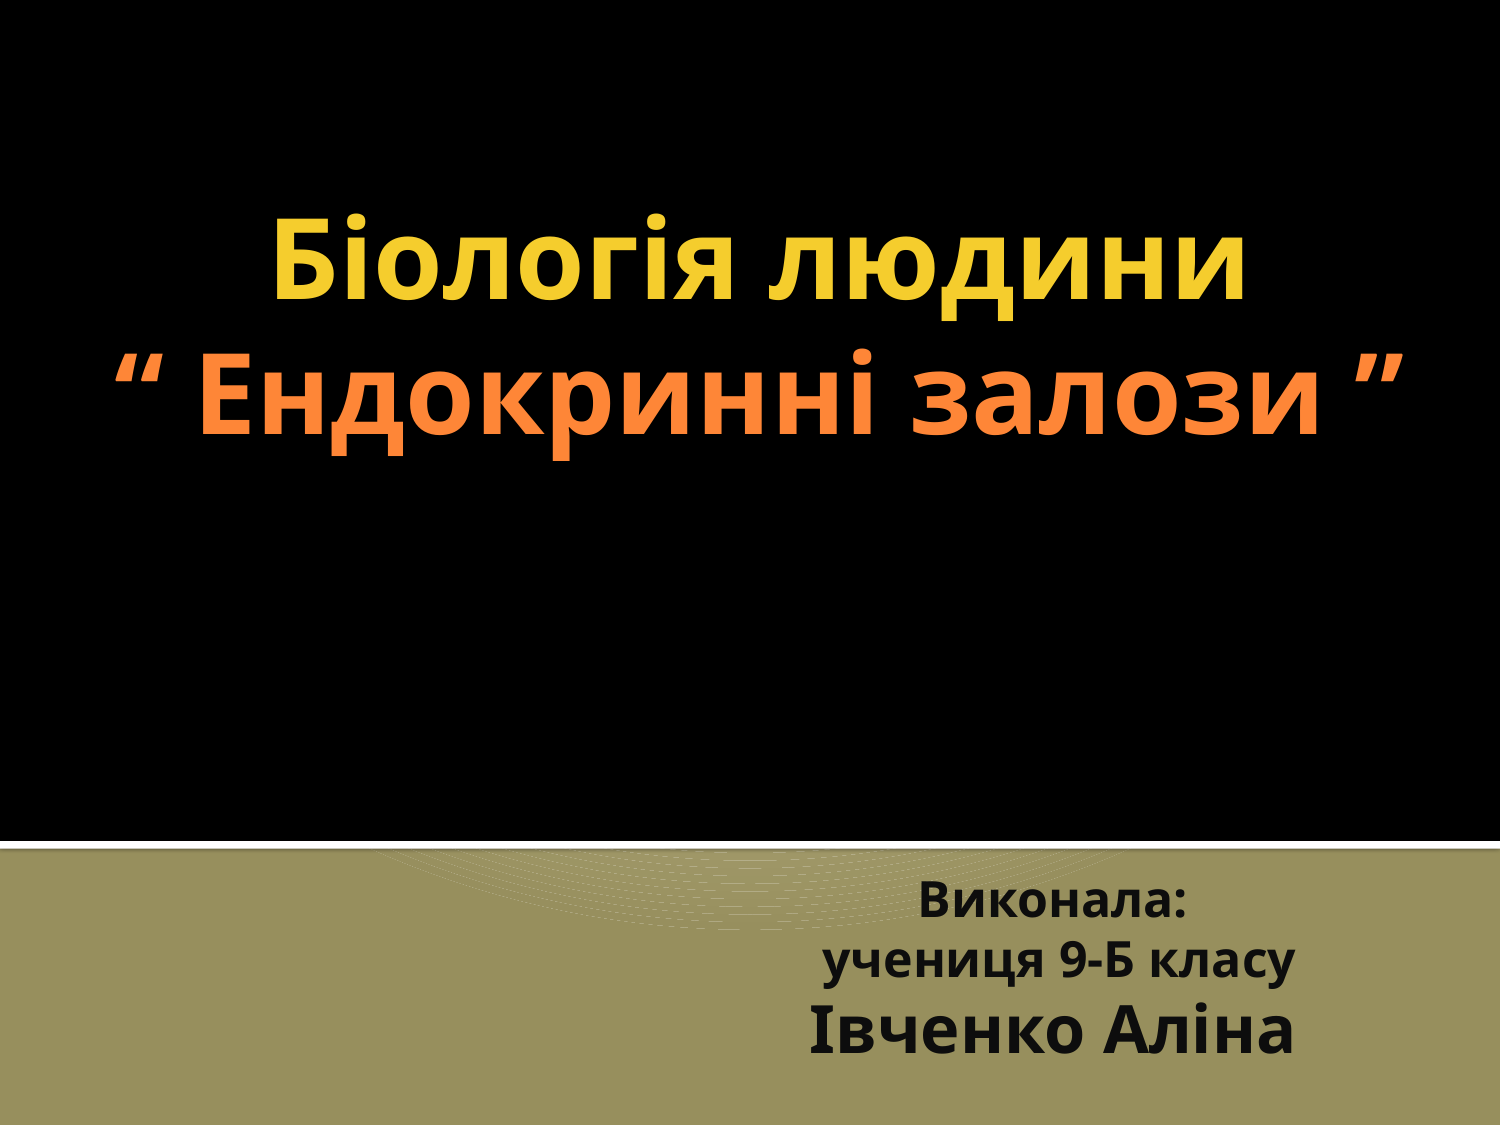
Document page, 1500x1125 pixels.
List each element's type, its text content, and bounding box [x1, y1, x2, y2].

subtitle Біологія людини “ Ендокринні залози ” [82, 164, 1426, 457]
title Виконала: учениця 9-Б класу Івченко Аліна [691, 867, 1407, 1090]
